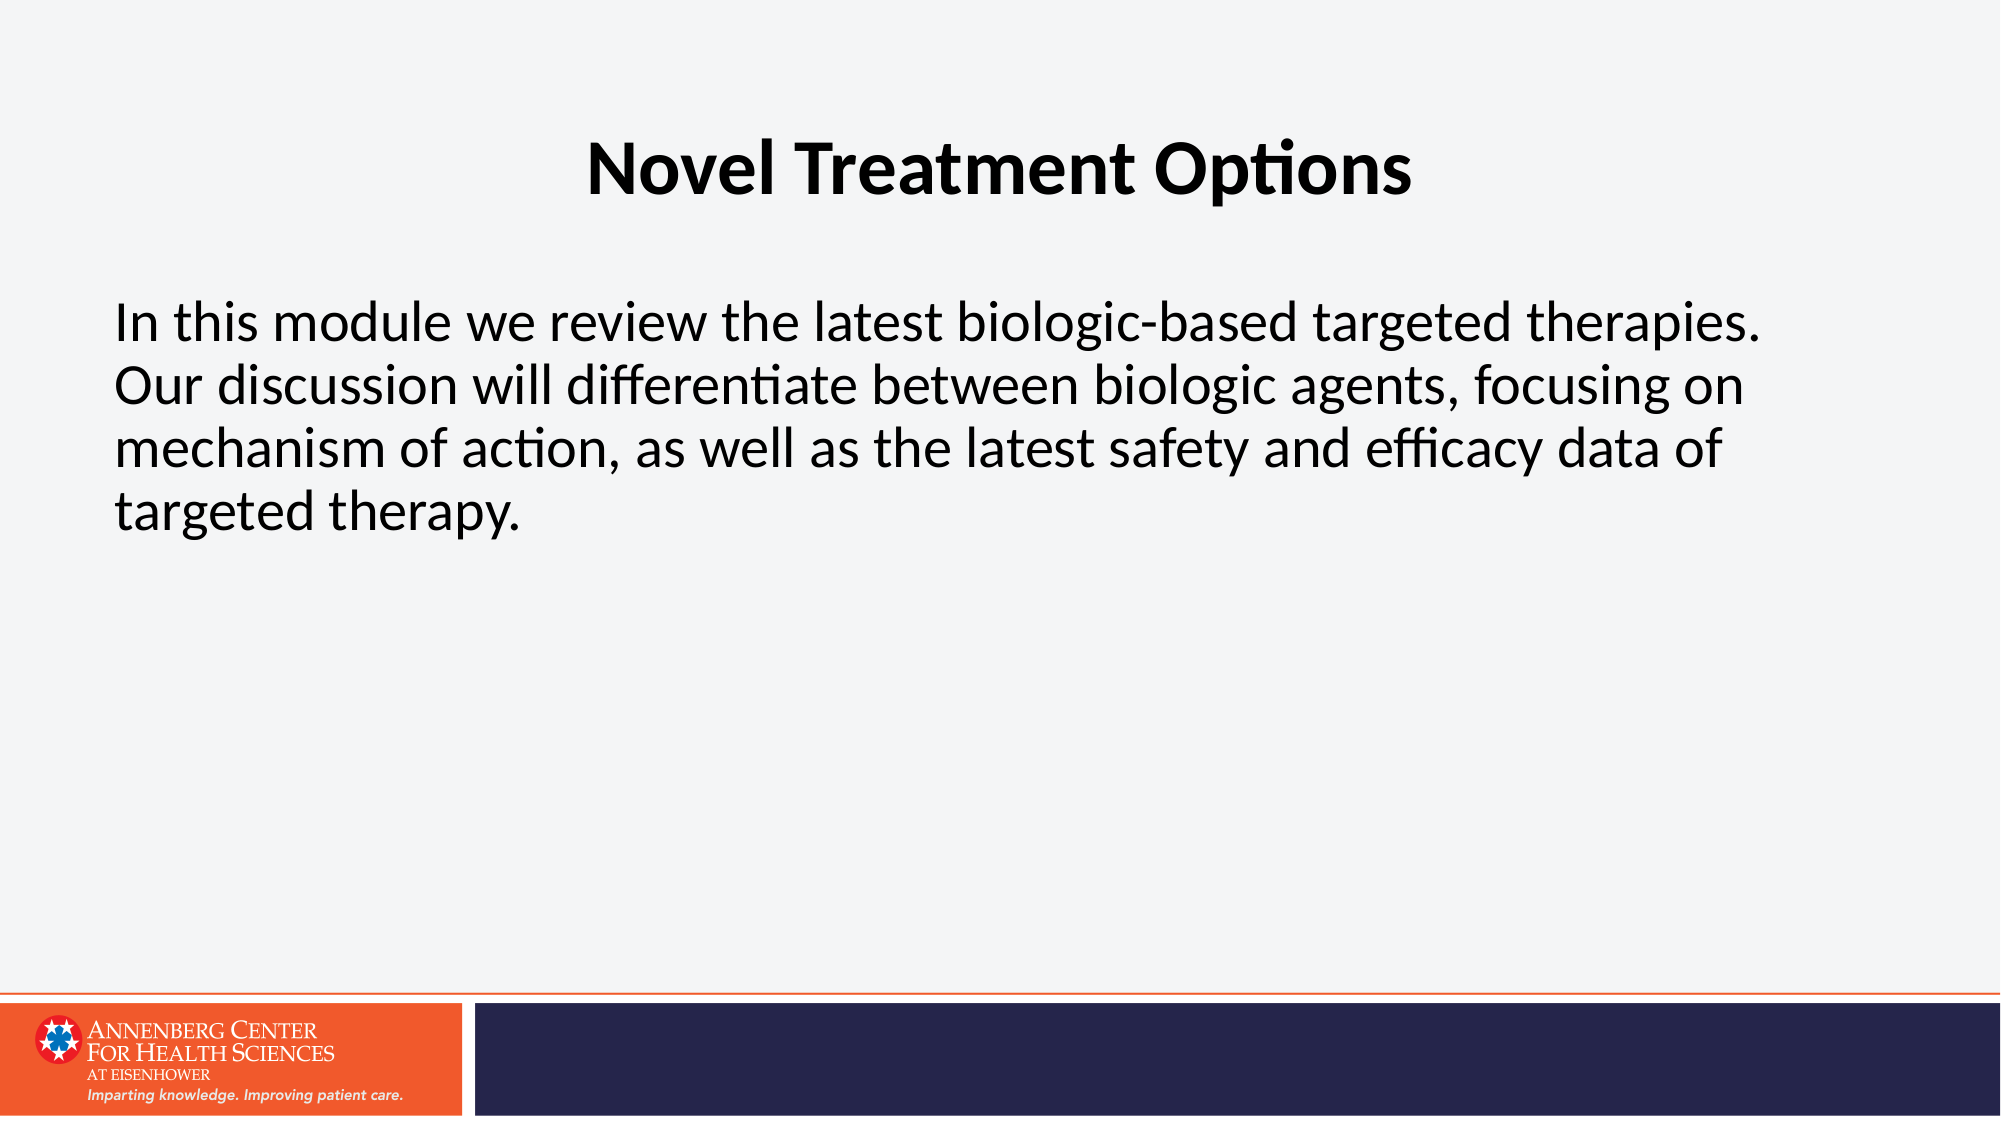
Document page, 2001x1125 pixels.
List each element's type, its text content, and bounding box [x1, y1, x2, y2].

title Novel Treatment Options [99, 59, 1900, 278]
picture [0, 0, 2001, 1125]
list In this module we review the latest biologic-based targeted therapies. Our discussion will differentiate between biologic agents, focusing on mechanism of action, as well as the latest safety and efficacy data of targeted therapy. [99, 283, 1900, 998]
